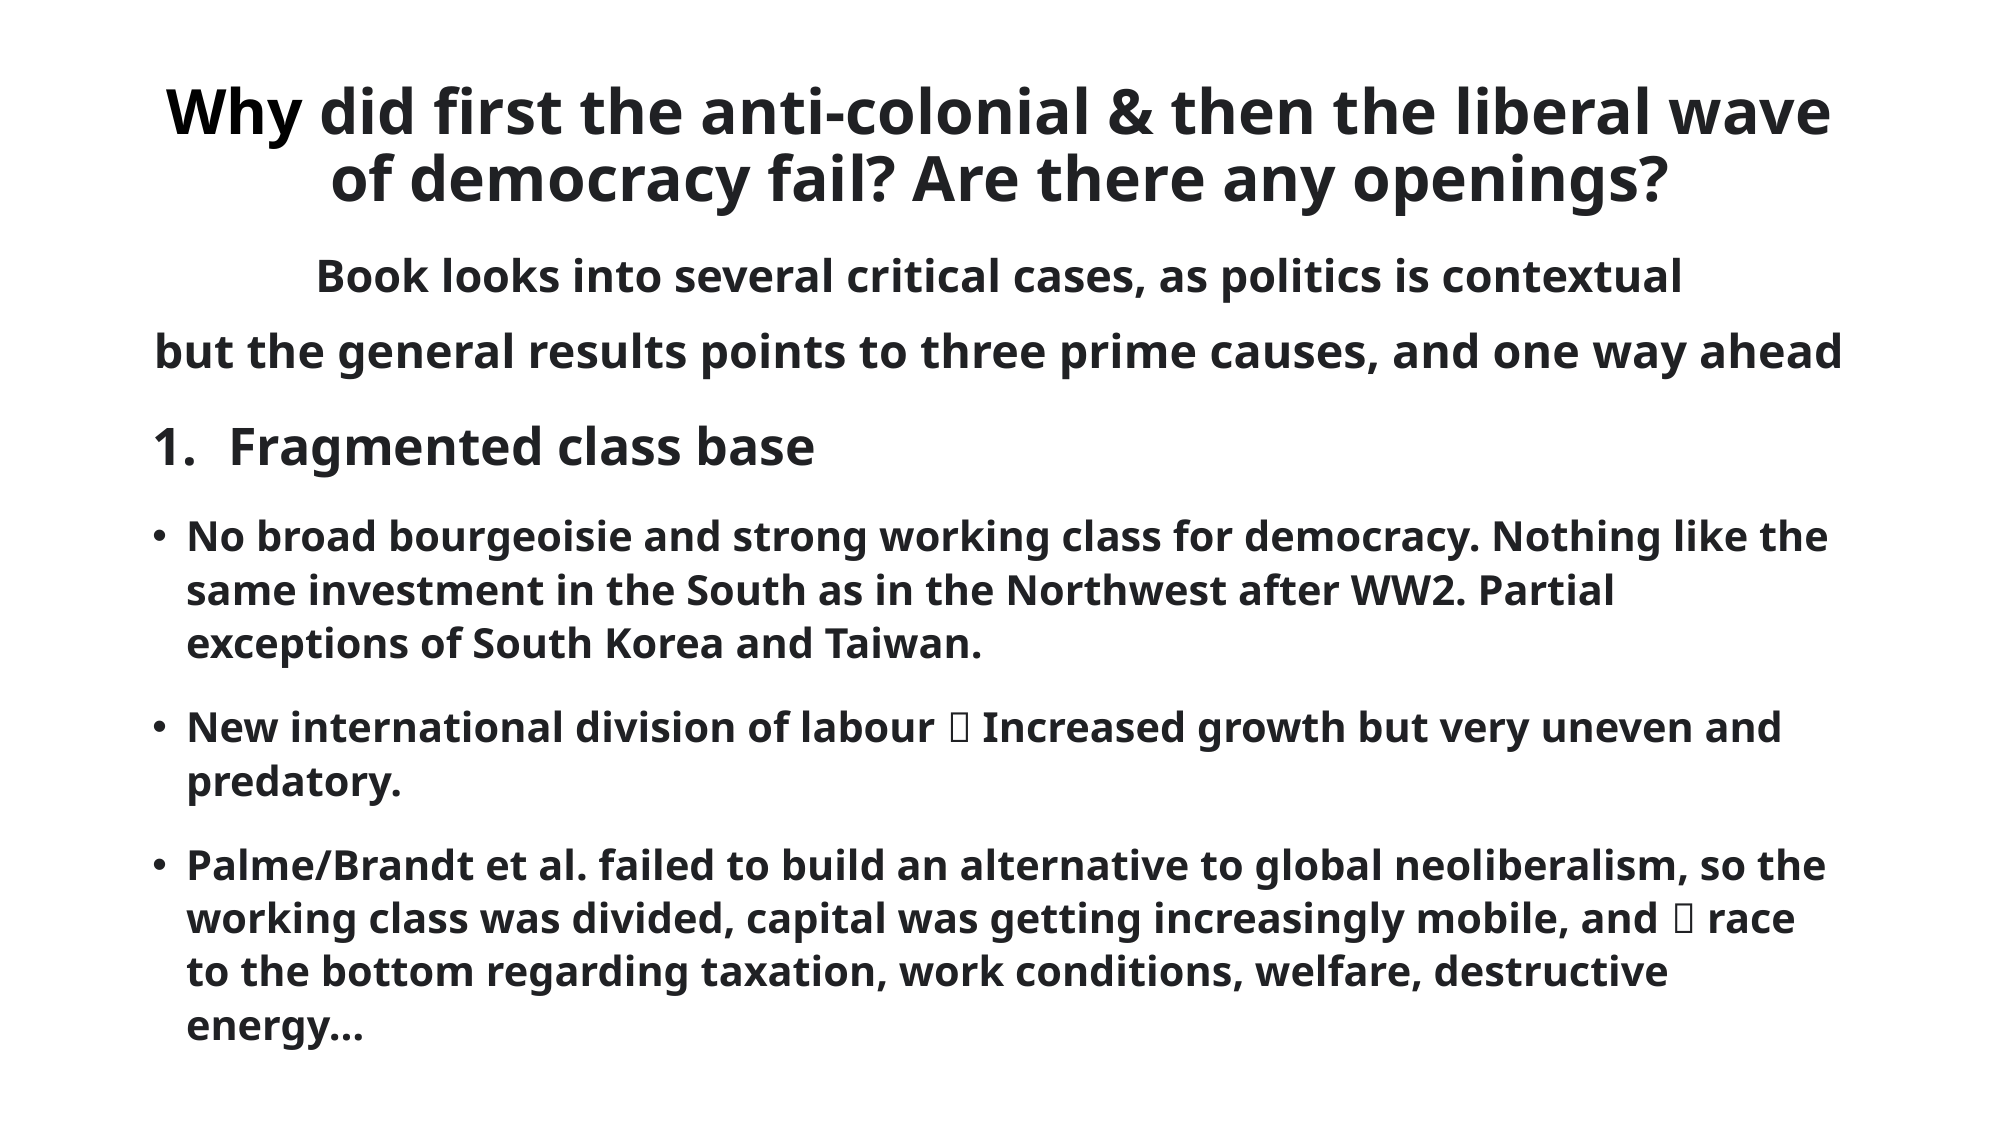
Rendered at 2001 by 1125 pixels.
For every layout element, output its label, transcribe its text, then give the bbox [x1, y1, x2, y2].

list Book looks into several critical cases, as politics is contextual but the general results points to three prime causes, and one way ahead Fragmented class base No broad bourgeoisie and strong working class for democracy. Nothing like the same investment in the South as in the Northwest after WW2. Partial exceptions of South Korea and Taiwan. New international division of labour  Increased growth but very uneven and predatory. Palme/Brandt et al. failed to build an alternative to global neoliberalism, so the working class was divided, capital was getting increasingly mobile, and  race to the bottom regarding taxation, work conditions, welfare, destructive energy… [137, 235, 1863, 1111]
title Why did first the anti-colonial & then the liberal wave of democracy fail? Are there any openings? [137, 59, 1863, 235]
